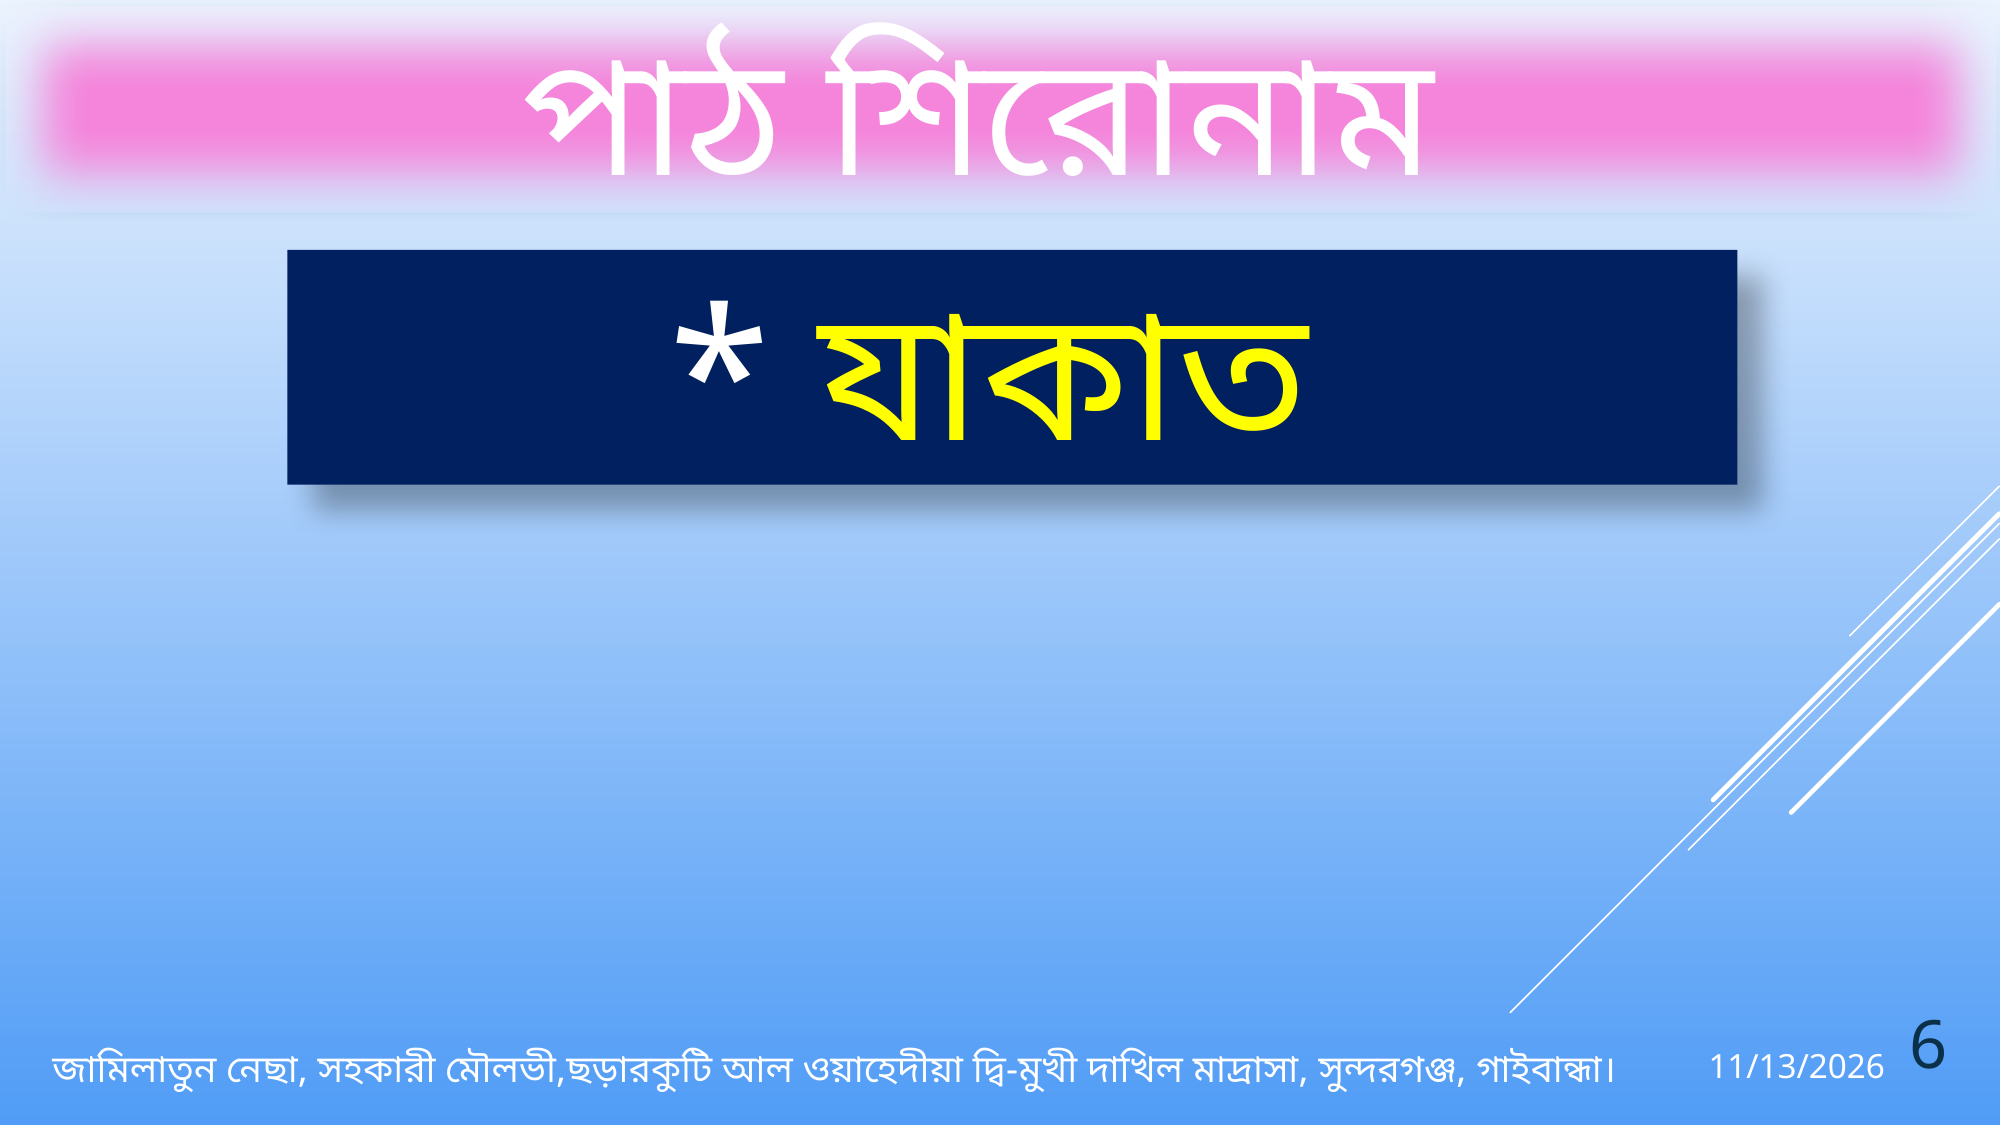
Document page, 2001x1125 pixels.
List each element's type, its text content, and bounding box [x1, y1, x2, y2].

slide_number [1663, 1037, 1887, 1098]
text_box * যাকাত [287, 249, 1738, 485]
slide_number 6 [1887, 1037, 1963, 1100]
text_box ৭.৫০ তোলা সোনা। [81, 84, 1924, 140]
text_box পাঠ শিরোনাম [92, 96, 1913, 129]
slide_number 23 [73, 76, 1933, 148]
text_box জামিলাতুন নেছা, সহকারী মৌলভী,ছড়ারকুটি আল ওয়াহেদীয়া দ্বি-মুখী দাখিল মাদ্রাসা, সুন্দরগঞ্জ, গাইবান্ধা। [37, 1037, 1663, 1098]
